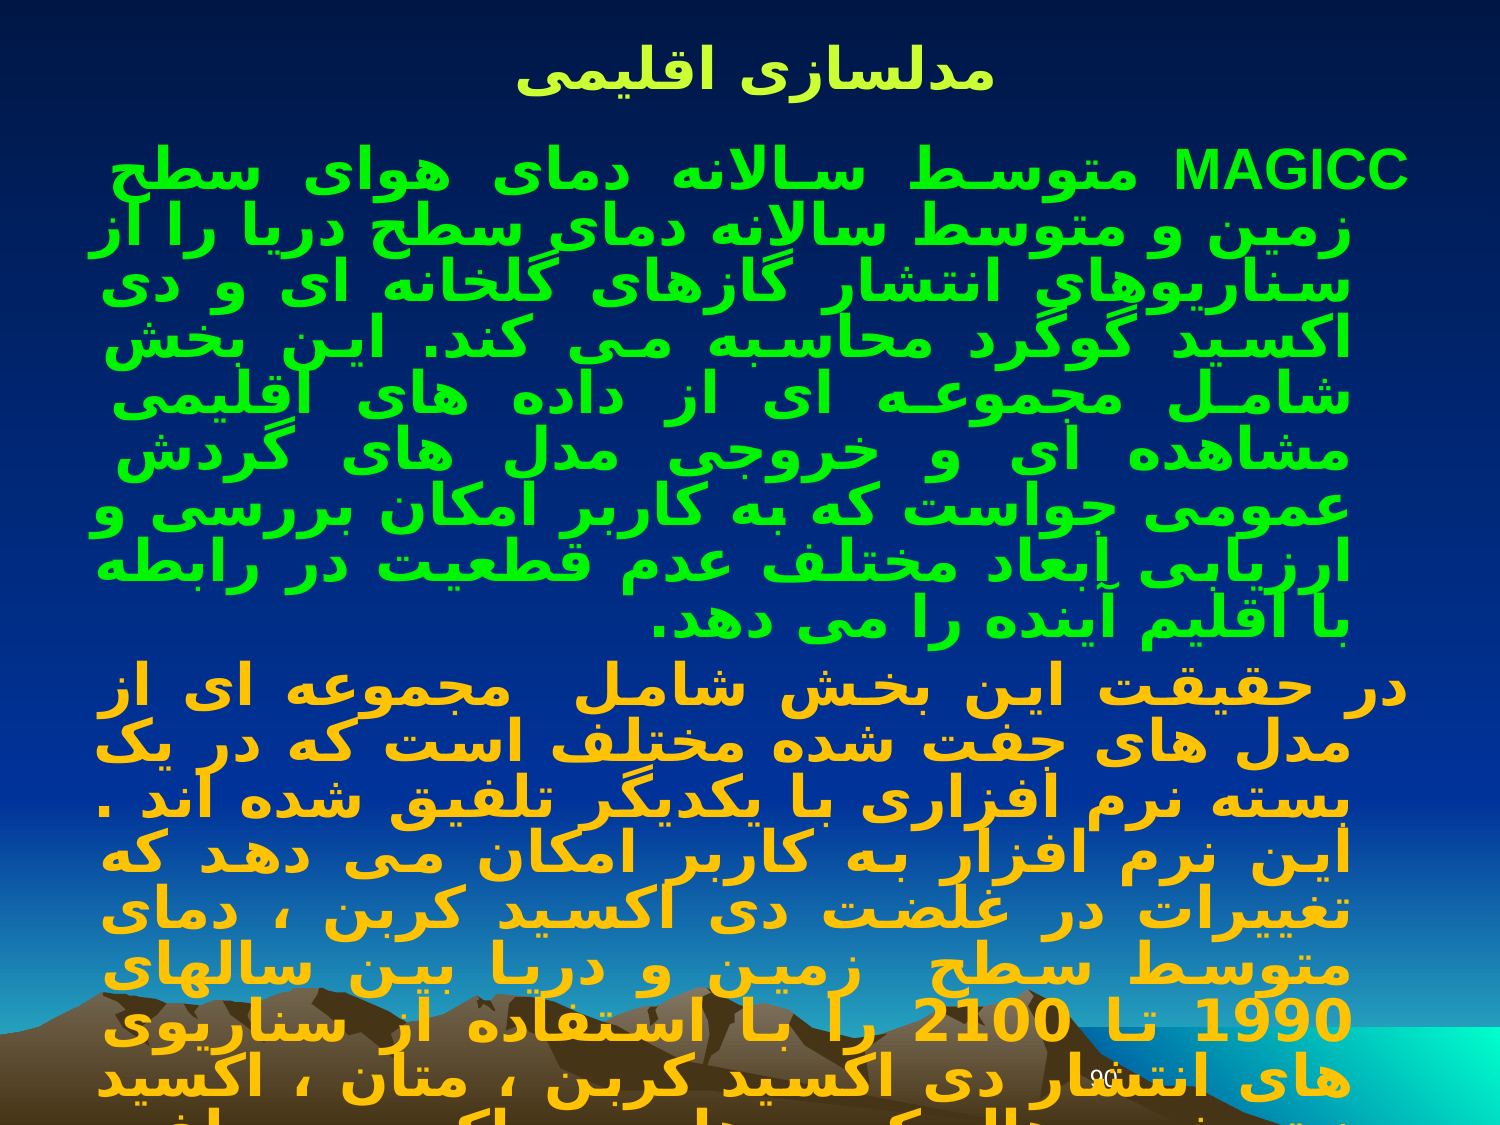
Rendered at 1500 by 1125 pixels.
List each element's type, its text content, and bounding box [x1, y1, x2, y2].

list MAGICC متوسط سالانه دمای هوای سطح زمین و متوسط سالانه دمای سطح دریا را از سناریوهای انتشار گازهای گلخانه ای و دی اکسید گوگرد محاسبه می کند. این بخش شامل مجموعه ای از داده های اقلیمی مشاهده ای و خروجی مدل های گردش عمومی جواست که به کاربر امکان بررسی و ارزیابی ابعاد مختلف عدم قطعیت در رابطه با اقلیم آینده را می دهد. در حقیقت این بخش شامل مجموعه ای از مدل های جفت شده مختلف است که در یک بسته نرم افزاری با یکدیگر تلفیق شده اند . این نرم افزار به کاربر امکان می دهد که تغییرات در غلضت دی اکسید کربن ، دمای متوسط سطح زمین و دریا بین سالهای 1990 تا 2100 را با استفاده از سناریوی های انتشار دی اکسید کربن ، متان ، اکسید نیتروژن ، هالو کربن ها و دی اکسید سولفور تعیین کند [75, 137, 1425, 1024]
slide_number 90 [1074, 1024, 1426, 1101]
text_box مدلسازی اقلیمی [41, 19, 1471, 114]
